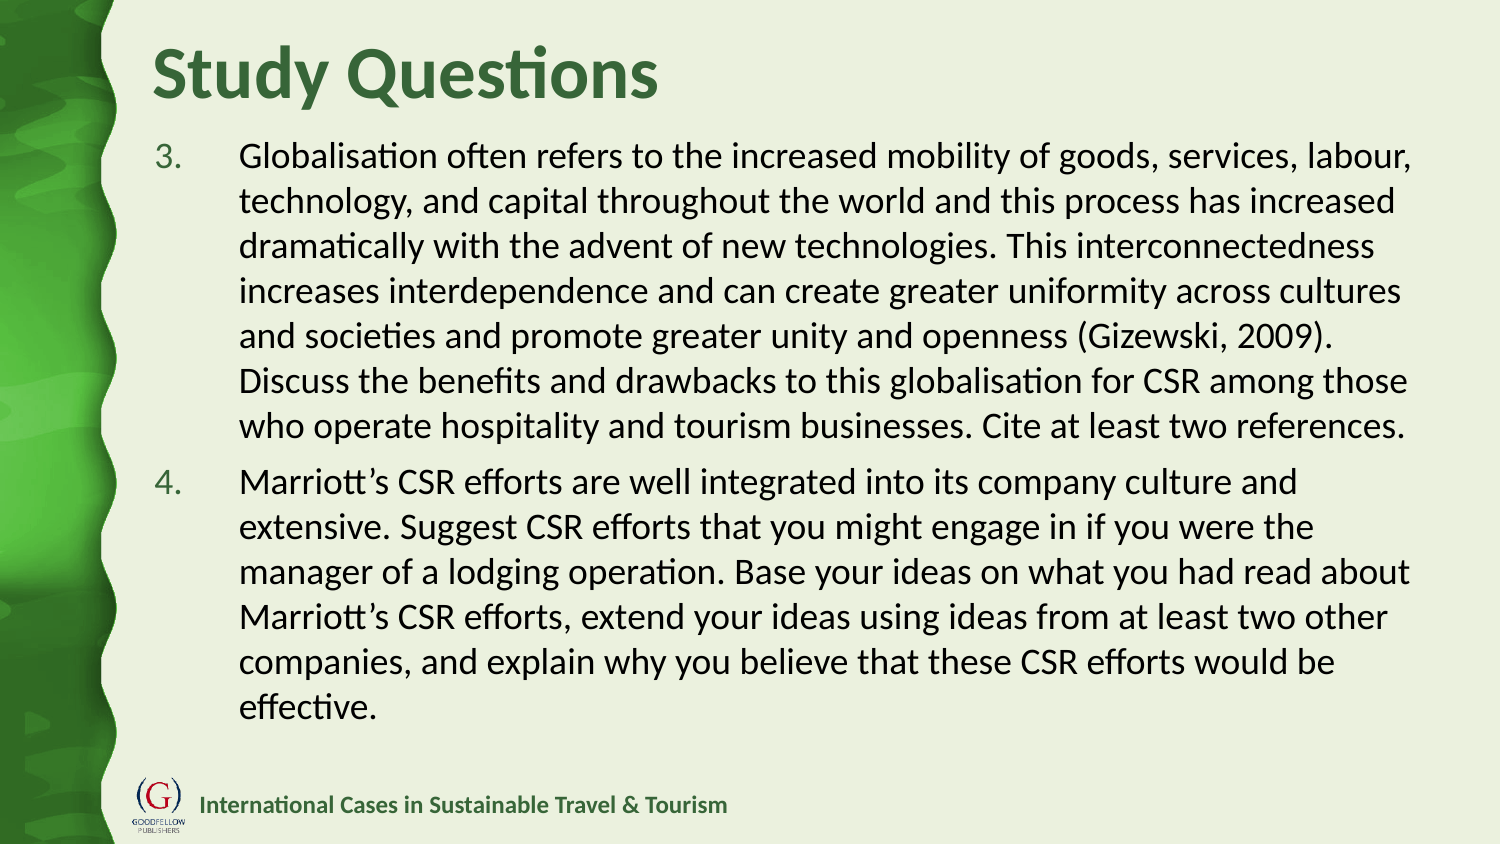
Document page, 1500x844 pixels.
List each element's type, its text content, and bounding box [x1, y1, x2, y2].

list Globalisation often refers to the increased mobility of goods, services, labour, technology, and capital throughout the world and this process has increased dramatically with the advent of new technologies. This interconnectedness increases interdependence and can create greater uniformity across cultures and societies and promote greater unity and openness (Gizewski, 2009). Discuss the benefits and drawbacks to this globalisation for CSR among those who operate hospitality and tourism businesses. Cite at least two references. Marriott’s CSR efforts are well integrated into its company culture and extensive. Suggest CSR efforts that you might engage in if you were the manager of a lodging operation. Base your ideas on what you had read about Marriott’s CSR efforts, extend your ideas using ideas from at least two other companies, and explain why you believe that these CSR efforts would be effective. [139, 123, 1450, 760]
picture [0, 0, 185, 844]
title Study Questions [137, 28, 1450, 110]
